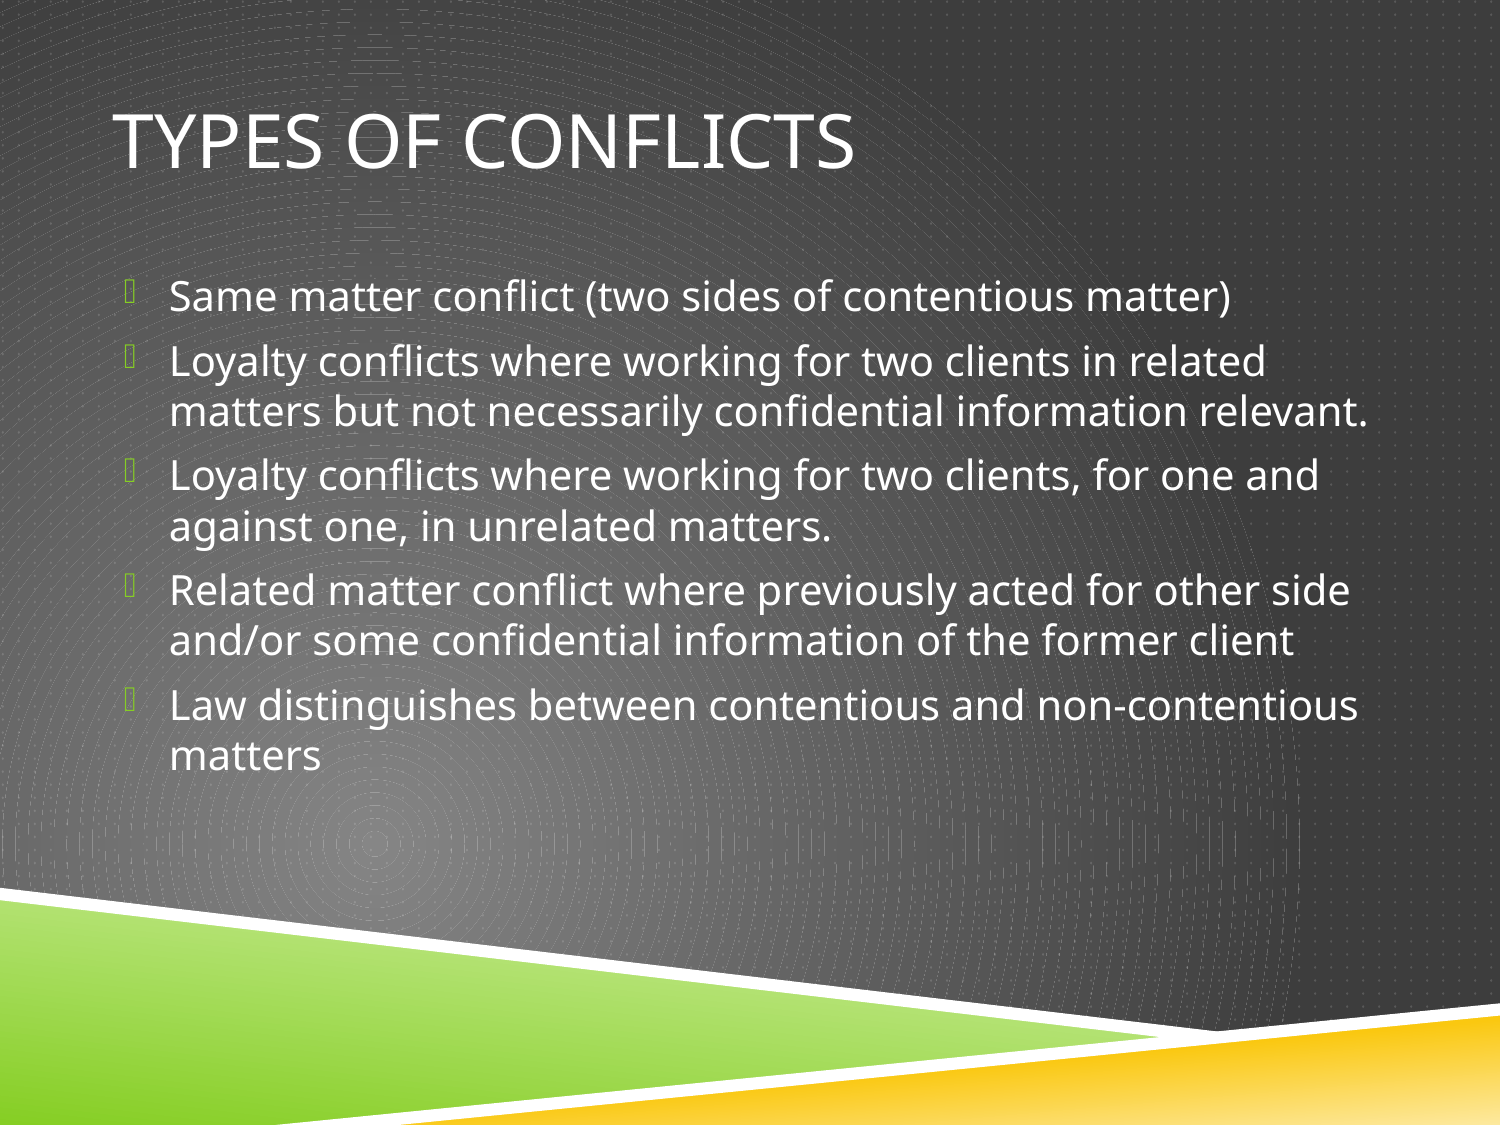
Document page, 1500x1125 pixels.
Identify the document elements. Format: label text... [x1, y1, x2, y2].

list Same matter conflict (two sides of contentious matter) Loyalty conflicts where working for two clients in related matters but not necessarily confidential information relevant. Loyalty conflicts where working for two clients, for one and against one, in unrelated matters. Related matter conflict where previously acted for other side and/or some confidential information of the former client Law distinguishes between contentious and non-contentious matters [112, 262, 1388, 875]
title Types of conflicts [112, 45, 1388, 233]
